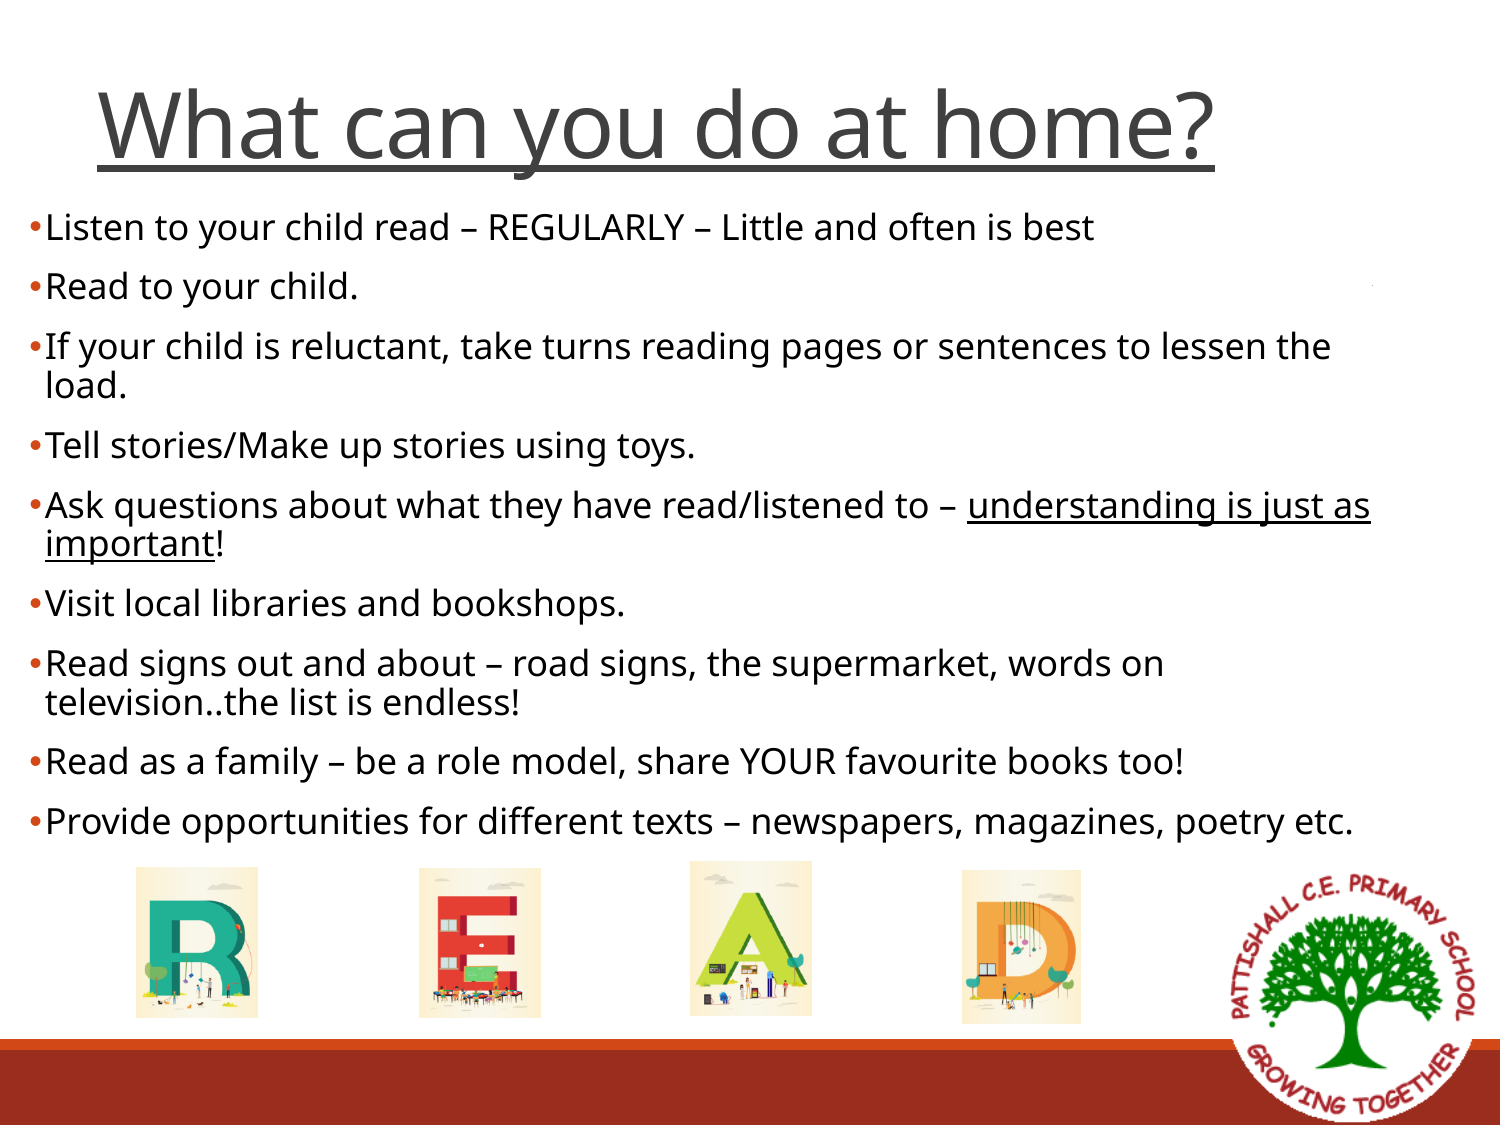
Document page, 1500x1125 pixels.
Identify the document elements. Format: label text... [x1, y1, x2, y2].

title What can you do at home? [82, 0, 1320, 185]
picture [136, 867, 259, 1018]
picture [962, 870, 1082, 1024]
picture [418, 867, 541, 1019]
picture [690, 861, 813, 1016]
list Listen to your child read – REGULARLY – Little and often is best Read to your child. If your child is reluctant, take turns reading pages or sentences to lessen the load. Tell stories/Make up stories using toys. Ask questions about what they have read/listened to – understanding is just as important! Visit local libraries and bookshops. Read signs out and about – road signs, the supermarket, words on television..the list is endless! Read as a family – be a role model, share YOUR favourite books too! Provide opportunities for different texts – newspapers, magazines, poetry etc. [29, 201, 1373, 870]
picture [1221, 863, 1484, 1125]
